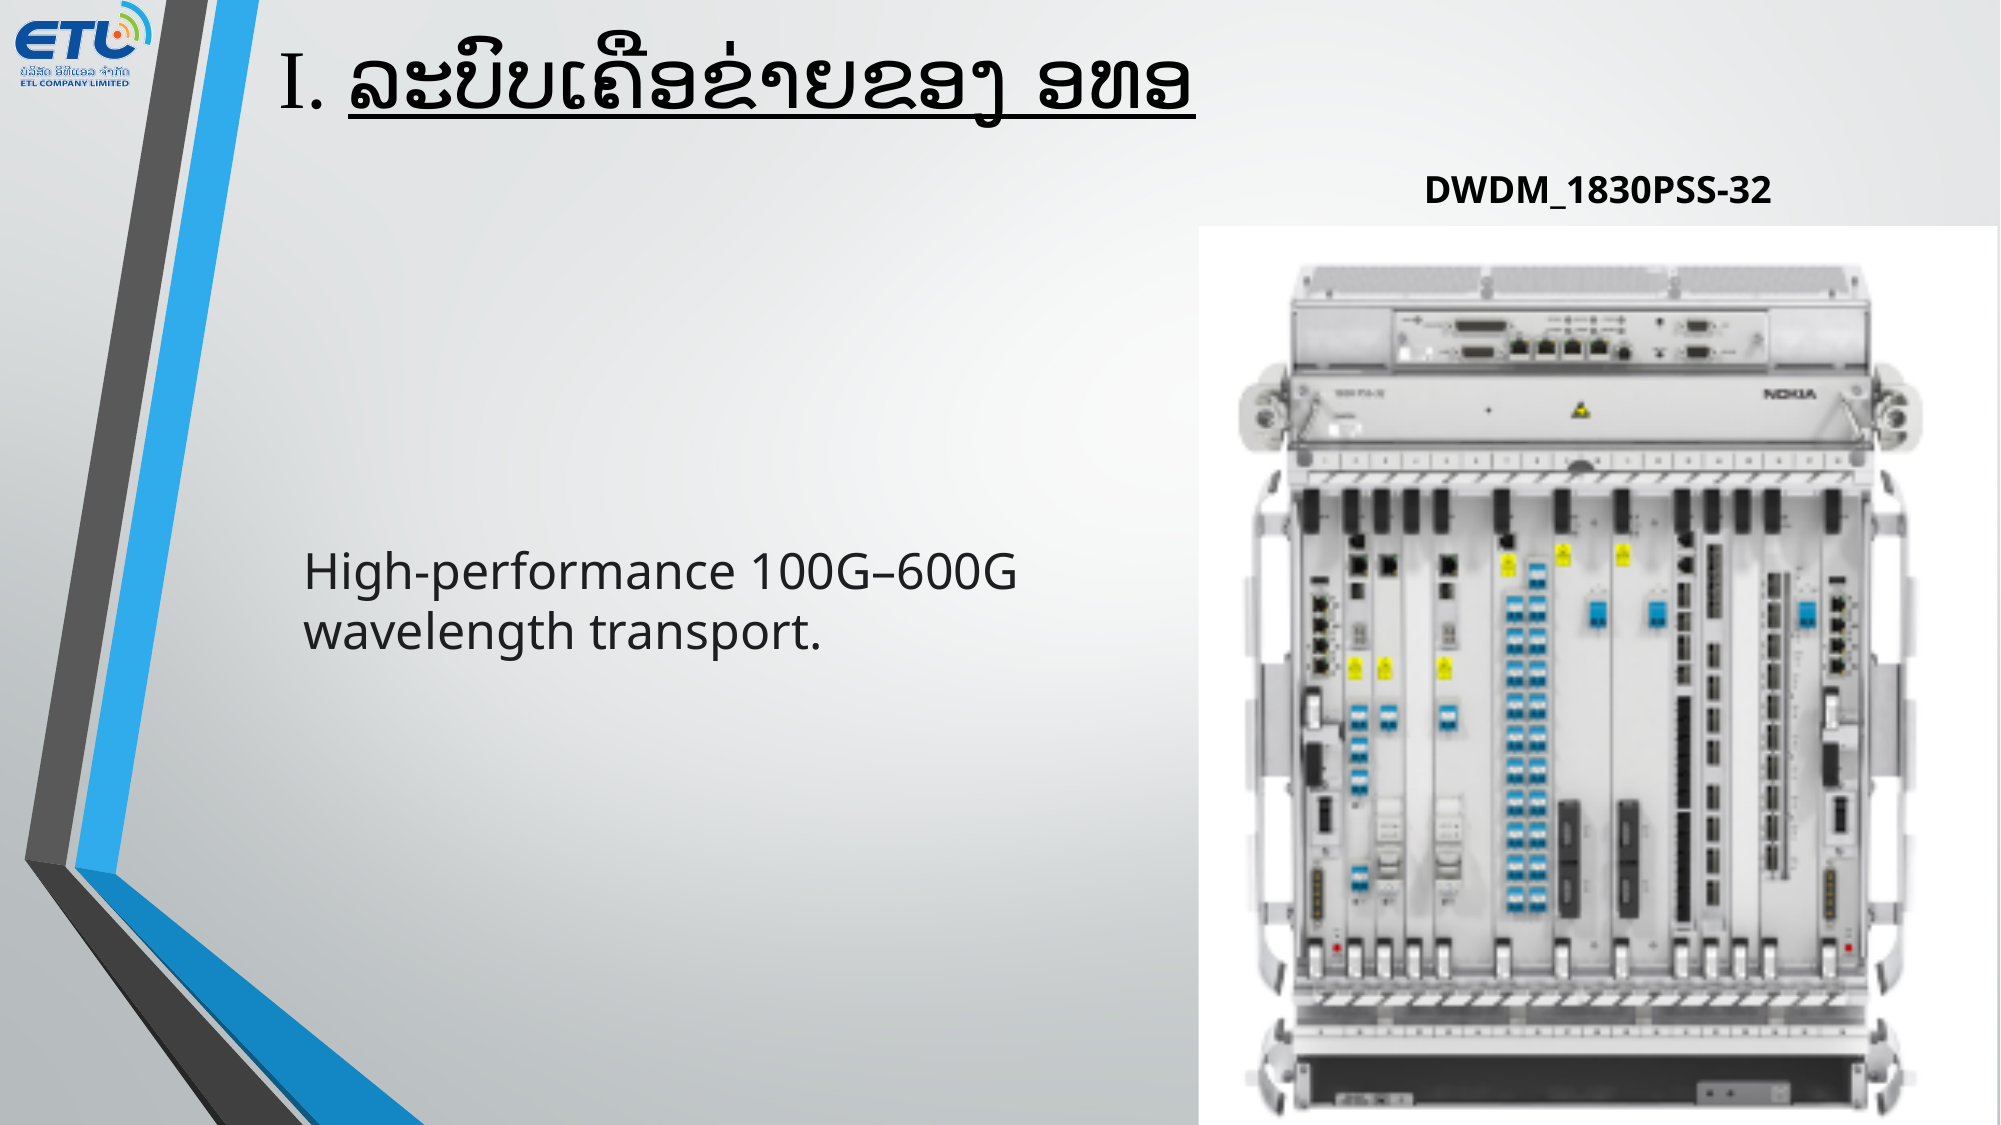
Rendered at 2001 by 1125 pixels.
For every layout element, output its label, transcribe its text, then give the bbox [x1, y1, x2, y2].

title I. ລະບົບເຄືອຂ່າຍຂອງ ອທອ [263, 0, 1908, 151]
text_box DWDM_1830PSS-32 [1408, 158, 1788, 219]
text_box High-performance 100G–600G wavelength transport. [288, 532, 1157, 667]
picture [1198, 226, 1998, 1125]
picture [0, 0, 160, 91]
